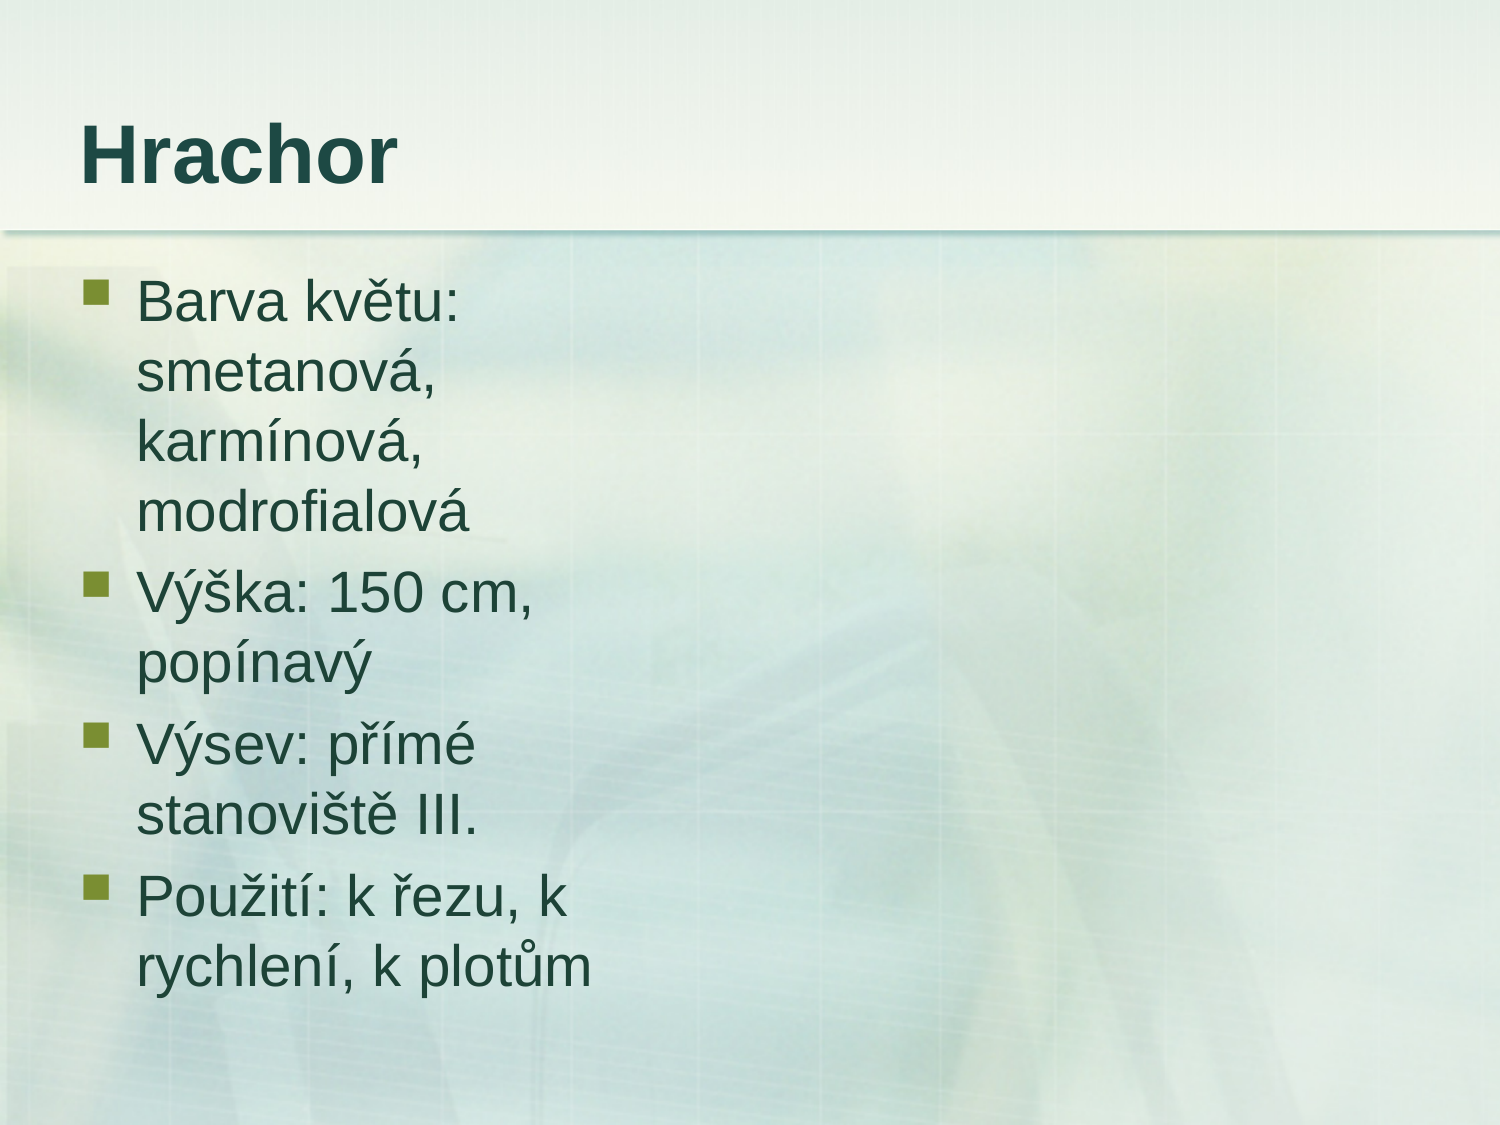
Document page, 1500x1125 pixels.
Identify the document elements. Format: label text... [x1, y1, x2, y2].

title Hrachor [64, 78, 1424, 222]
list Barva květu: smetanová, karmínová, modrofialová Výška: 150 cm, popínavý Výsev: přímé stanoviště III. Použití: k řezu, k rychlení, k plotům [64, 255, 732, 1047]
picture [0, 0, 1500, 1125]
